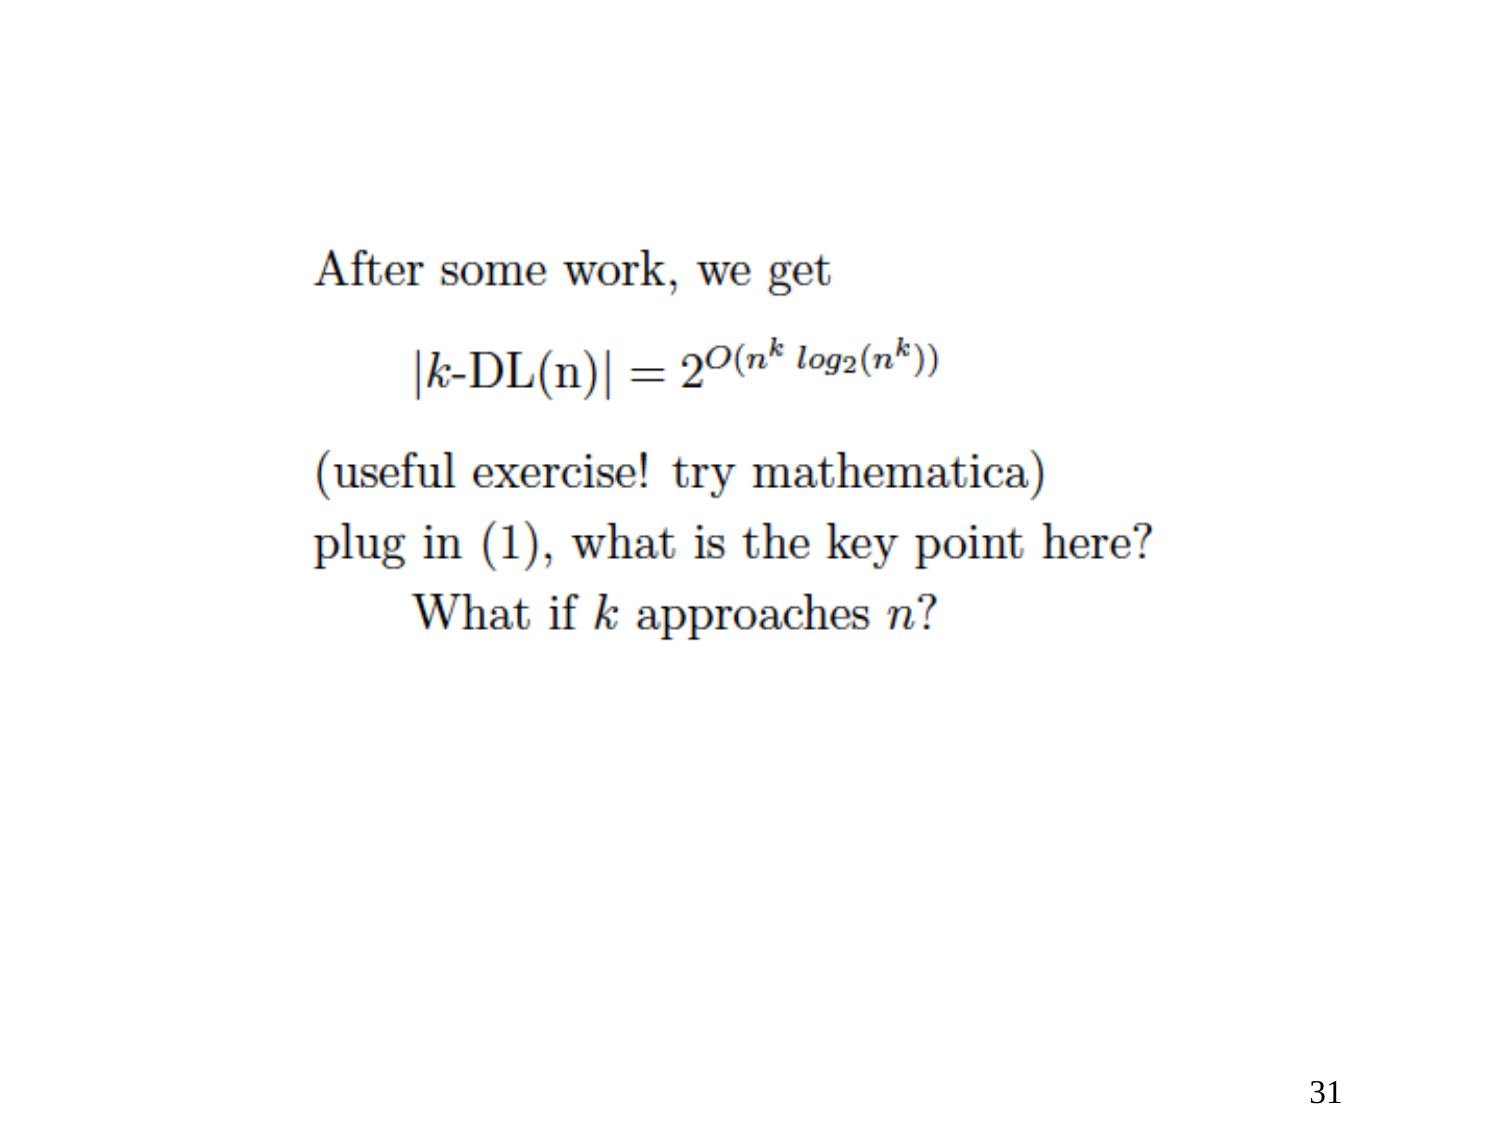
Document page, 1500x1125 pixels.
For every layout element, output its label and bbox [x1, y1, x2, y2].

picture [223, 193, 1254, 732]
